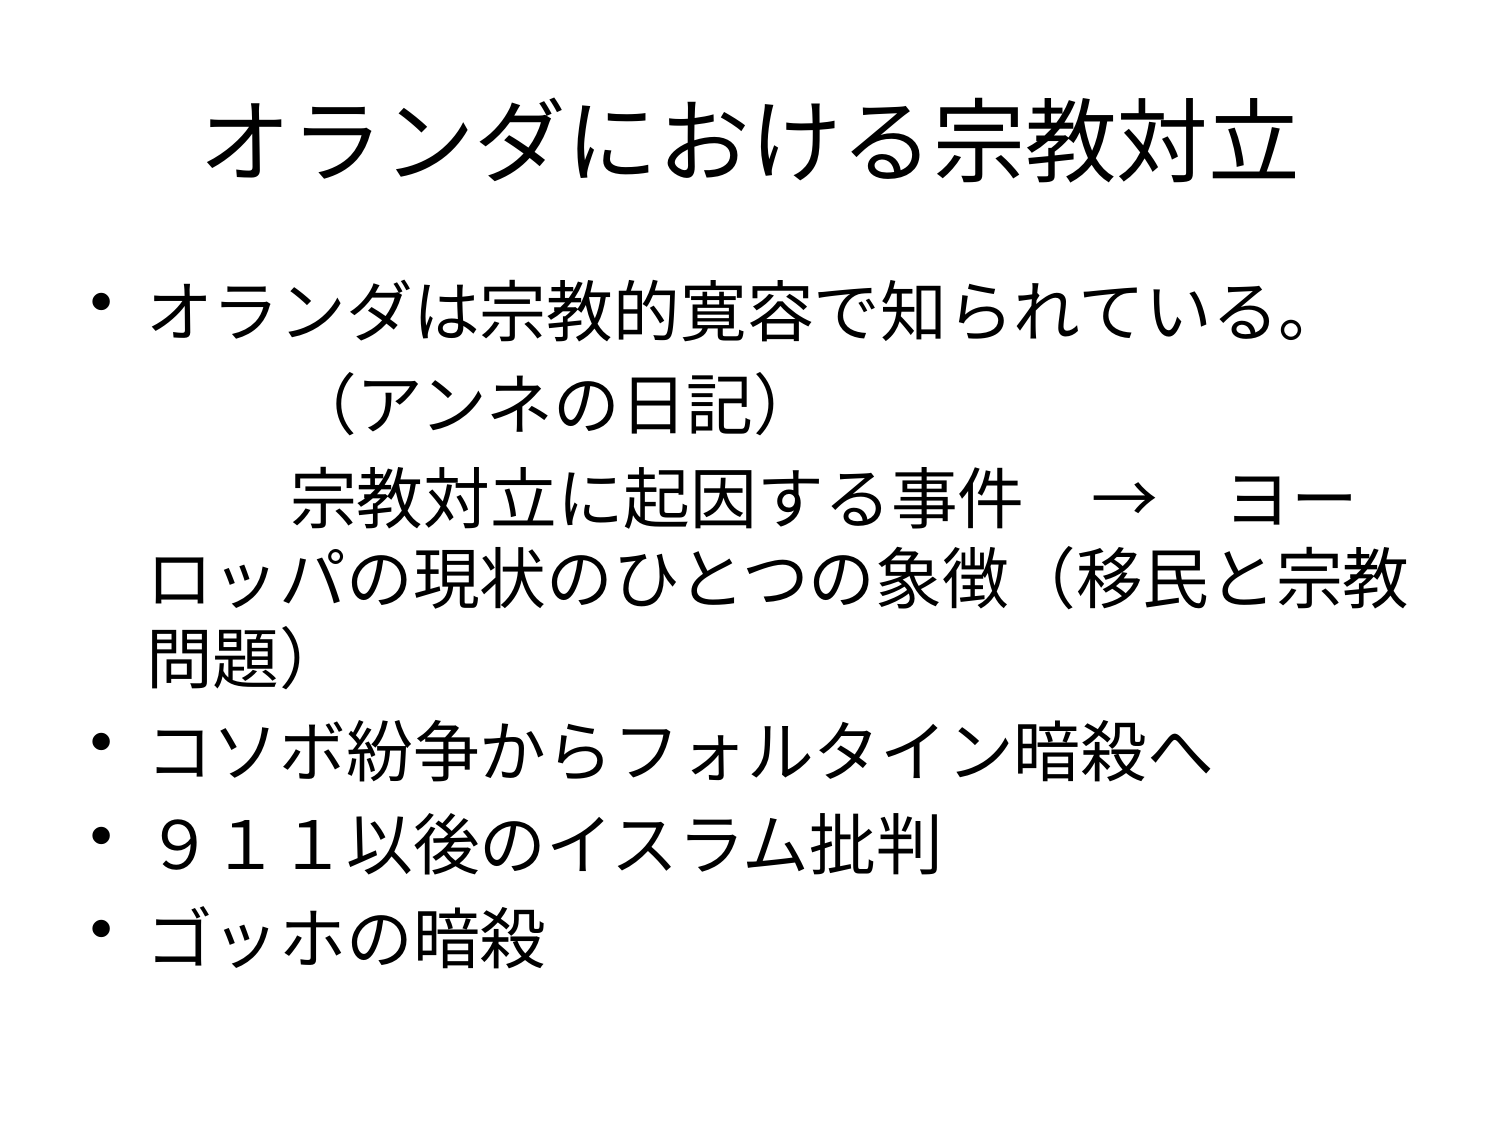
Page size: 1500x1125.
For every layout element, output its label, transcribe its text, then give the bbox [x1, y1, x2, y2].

list オランダは宗教的寛容で知られている。 （アンネの日記） 宗教対立に起因する事件 → ヨーロッパの現状のひとつの象徴（移民と宗教問題） コソボ紛争からフォルタイン暗殺へ ９１１以後のイスラム批判 ゴッホの暗殺 [74, 262, 1426, 1006]
title オランダにおける宗教対立 [74, 44, 1426, 233]
